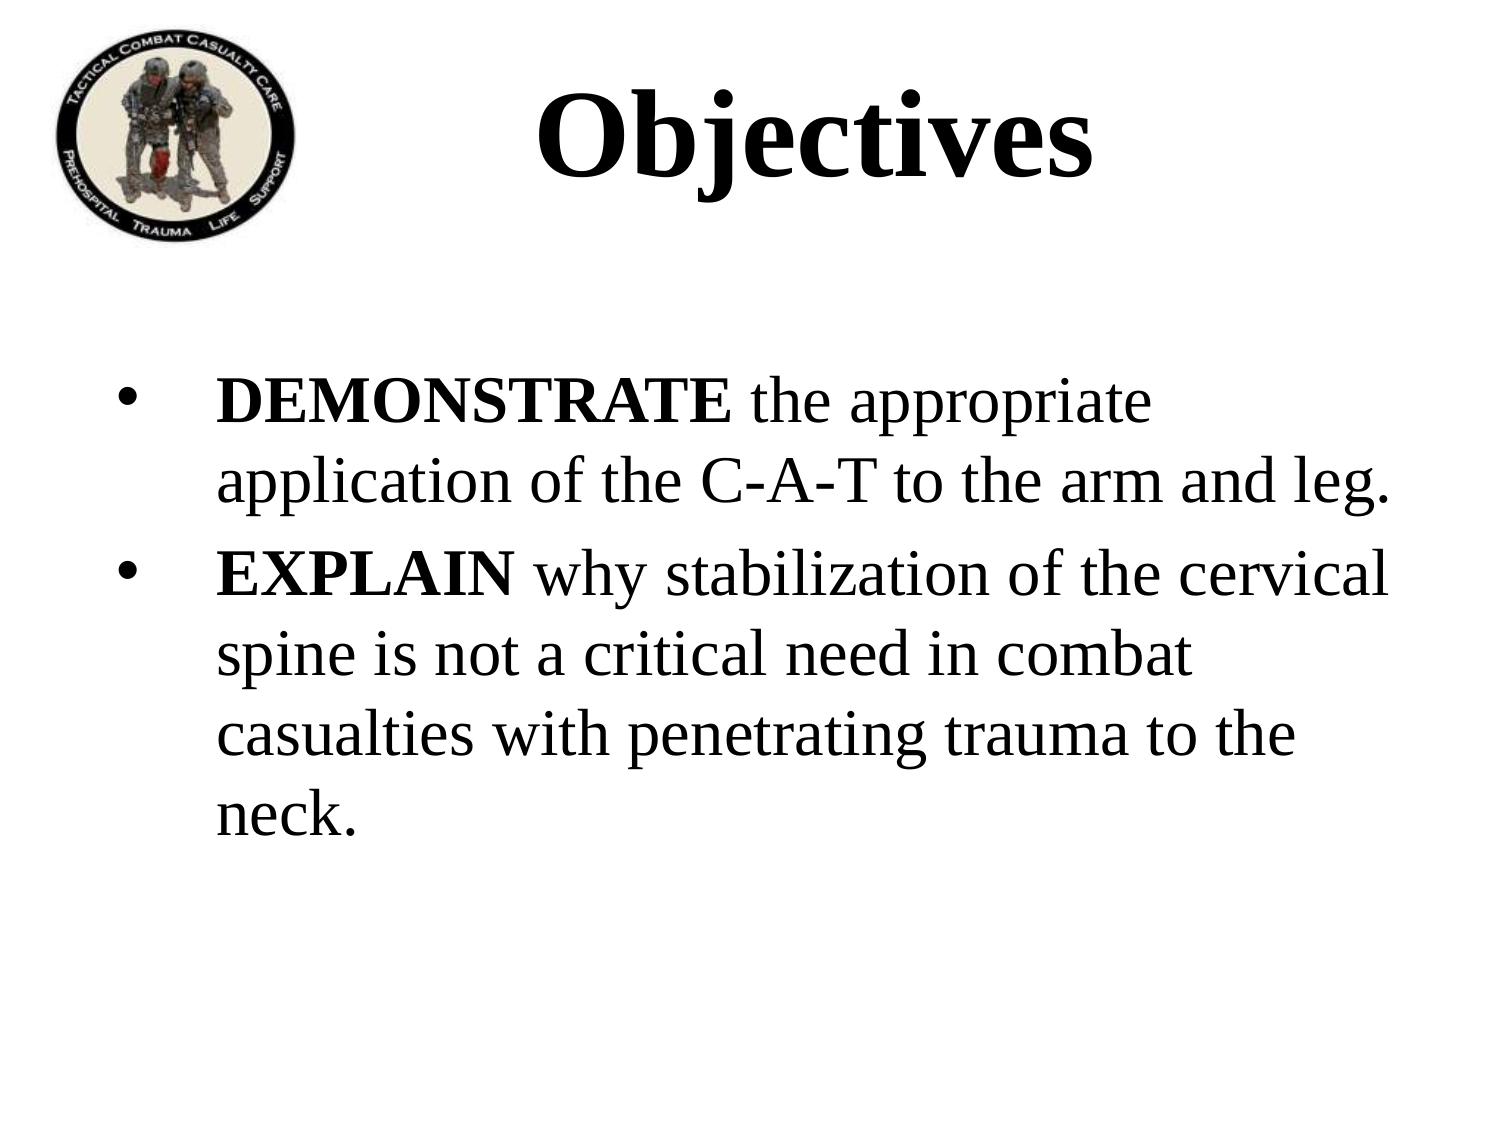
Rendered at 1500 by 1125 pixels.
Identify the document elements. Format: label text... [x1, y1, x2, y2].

list DEMONSTRATE the appropriate application of the C-A-T to the arm and leg. EXPLAIN why stabilization of the cervical spine is not a critical need in combat casualties with penetrating trauma to the neck. [101, 348, 1444, 935]
title Objectives [289, 33, 1340, 221]
picture [50, 24, 300, 248]
